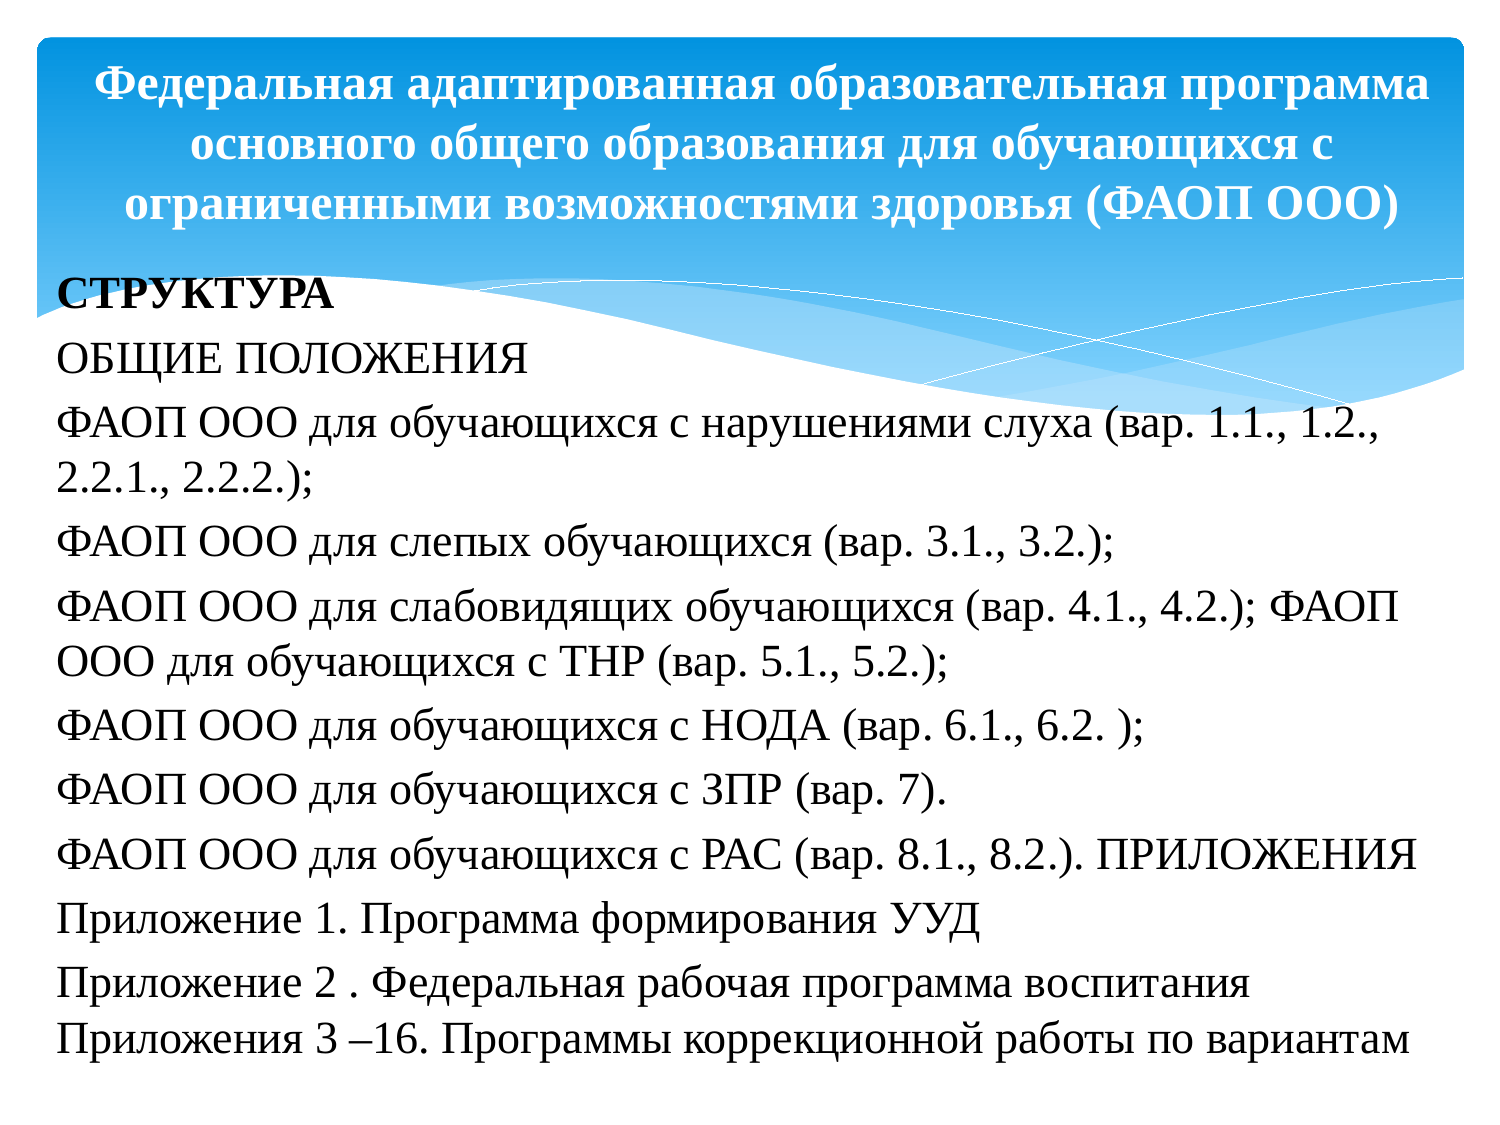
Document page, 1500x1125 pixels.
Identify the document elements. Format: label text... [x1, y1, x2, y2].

list СТРУКТУРА ОБЩИЕ ПОЛОЖЕНИЯ ФАОП ООО для обучающихся с нарушениями слуха (вар. 1.1., 1.2., 2.2.1., 2.2.2.); ФАОП ООО для слепых обучающихся (вар. 3.1., 3.2.); ФАОП ООО для слабовидящих обучающихся (вар. 4.1., 4.2.); ФАОП ООО для обучающихся с ТНР (вар. 5.1., 5.2.); ФАОП ООО для обучающихся с НОДА (вар. 6.1., 6.2. ); ФАОП ООО для обучающихся с ЗПР (вар. 7). ФАОП ООО для обучающихся с РАС (вар. 8.1., 8.2.). ПРИЛОЖЕНИЯ Приложение 1. Программа формирования УУД Приложение 2 . Федеральная рабочая программа воспитания Приложения 3 –16. Программы коррекционной работы по вариантам [41, 255, 1483, 1083]
title Федеральная адаптированная образовательная программа основного общего образования для обучающихся с ограниченными возможностями здоровья (ФАОП ООО) [41, 30, 1483, 250]
